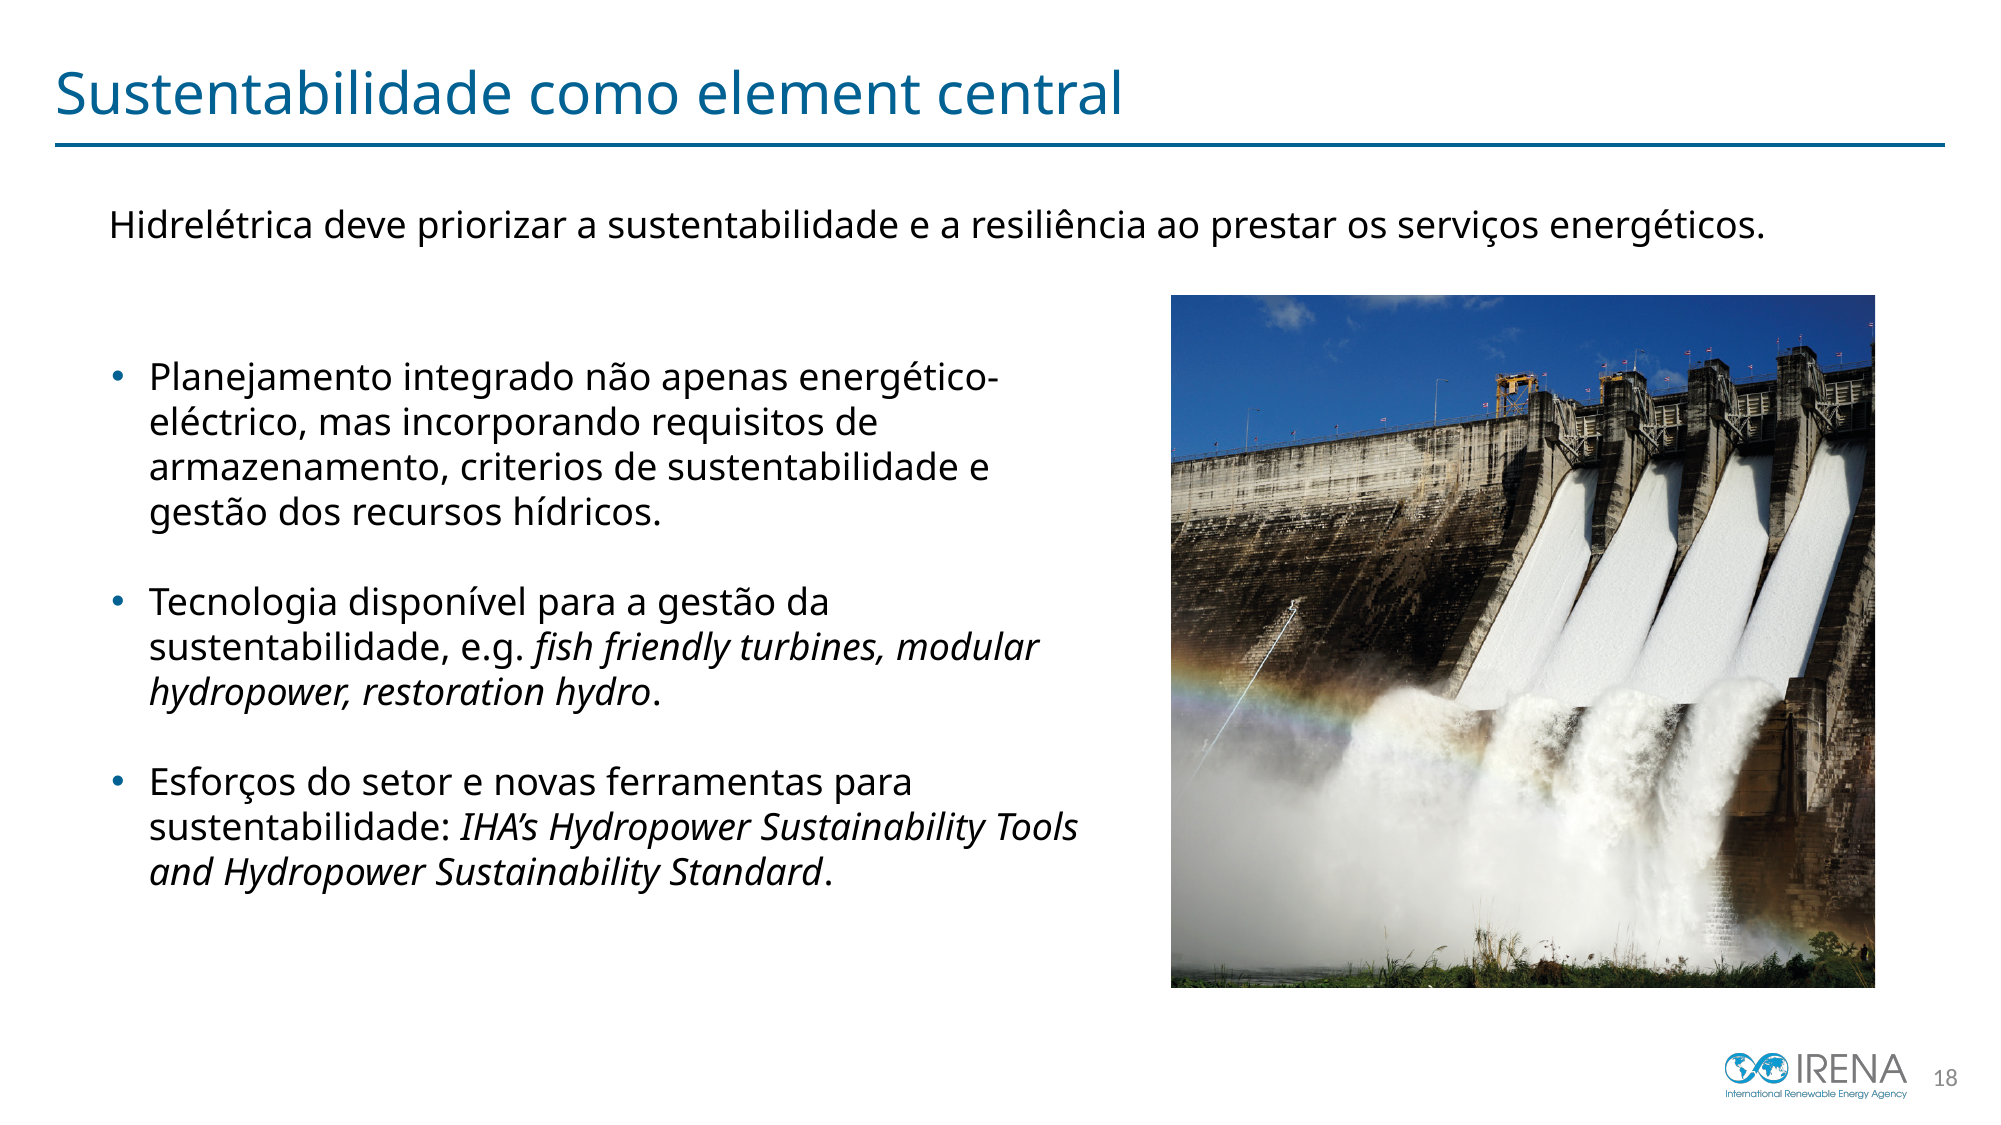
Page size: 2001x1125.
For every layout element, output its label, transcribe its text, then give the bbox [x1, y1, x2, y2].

title Sustentabilidade como element central [40, 27, 1942, 165]
text_box Planejamento integrado não apenas energético-eléctrico, mas incorporando requisitos de armazenamento, criterios de sustentabilidade e gestão dos recursos hídricos. Tecnologia disponível para a gestão da sustentabilidade, e.g. fish friendly turbines, modular hydropower, restoration hydro. Esforços do setor e novas ferramentas para sustentabilidade: IHA’s Hydropower Sustainability Tools and Hydropower Sustainability Standard. [60, 345, 1111, 1076]
picture [1725, 1053, 1733, 1061]
text_box Hidrelétrica deve priorizar a sustentabilidade e a resiliência ao prestar os serviços energéticos. [87, 194, 1942, 254]
picture [1171, 295, 1876, 988]
slide_number 18 [1906, 1046, 1974, 1106]
picture [1725, 1053, 1906, 1099]
